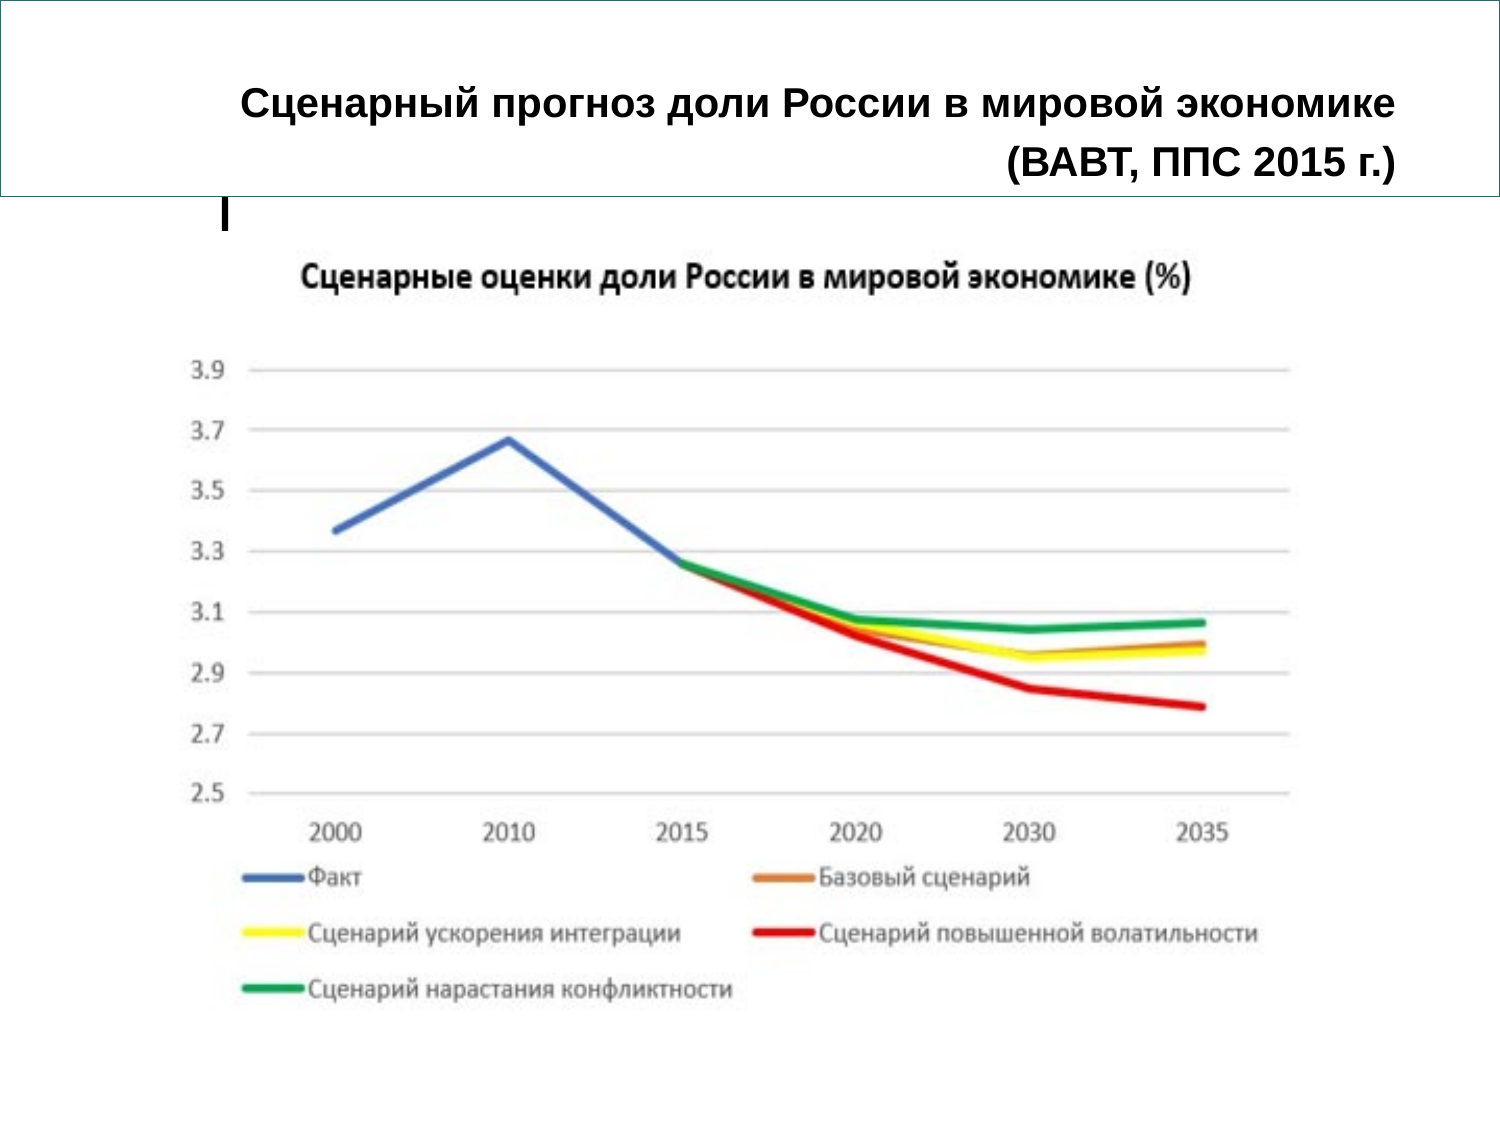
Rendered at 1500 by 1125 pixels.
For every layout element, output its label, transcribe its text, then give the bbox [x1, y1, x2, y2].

picture [147, 231, 1336, 1036]
title Сценарный прогноз доли России в мировой экономике (ВАВТ, ППС 2015 г.) [111, 42, 1412, 173]
